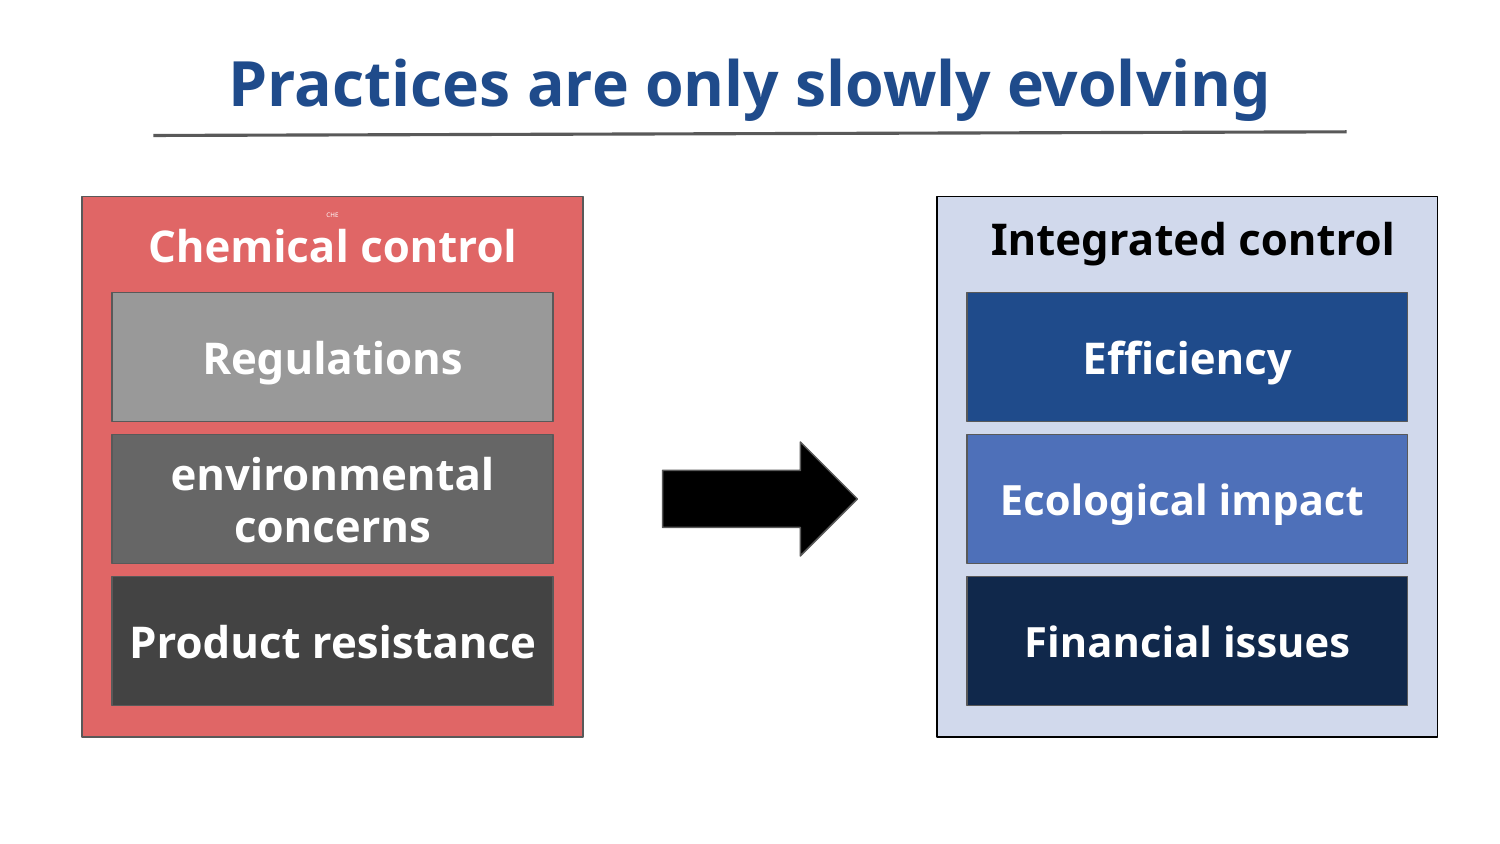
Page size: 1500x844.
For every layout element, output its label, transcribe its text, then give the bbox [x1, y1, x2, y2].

text_box environmental concerns [112, 434, 553, 564]
text_box [662, 441, 858, 556]
text_box Product resistance [112, 576, 553, 706]
text_box Financial issues [966, 576, 1408, 706]
text_box Ecological impact [966, 434, 1408, 564]
text_box CHE Chemical control [82, 196, 583, 738]
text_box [153, 131, 1347, 136]
text_box Regulations [112, 292, 553, 422]
text_box Integrated control [936, 196, 1438, 738]
text_box Efficiency [966, 292, 1408, 422]
title Practices are only slowly evolving [211, 34, 1289, 130]
